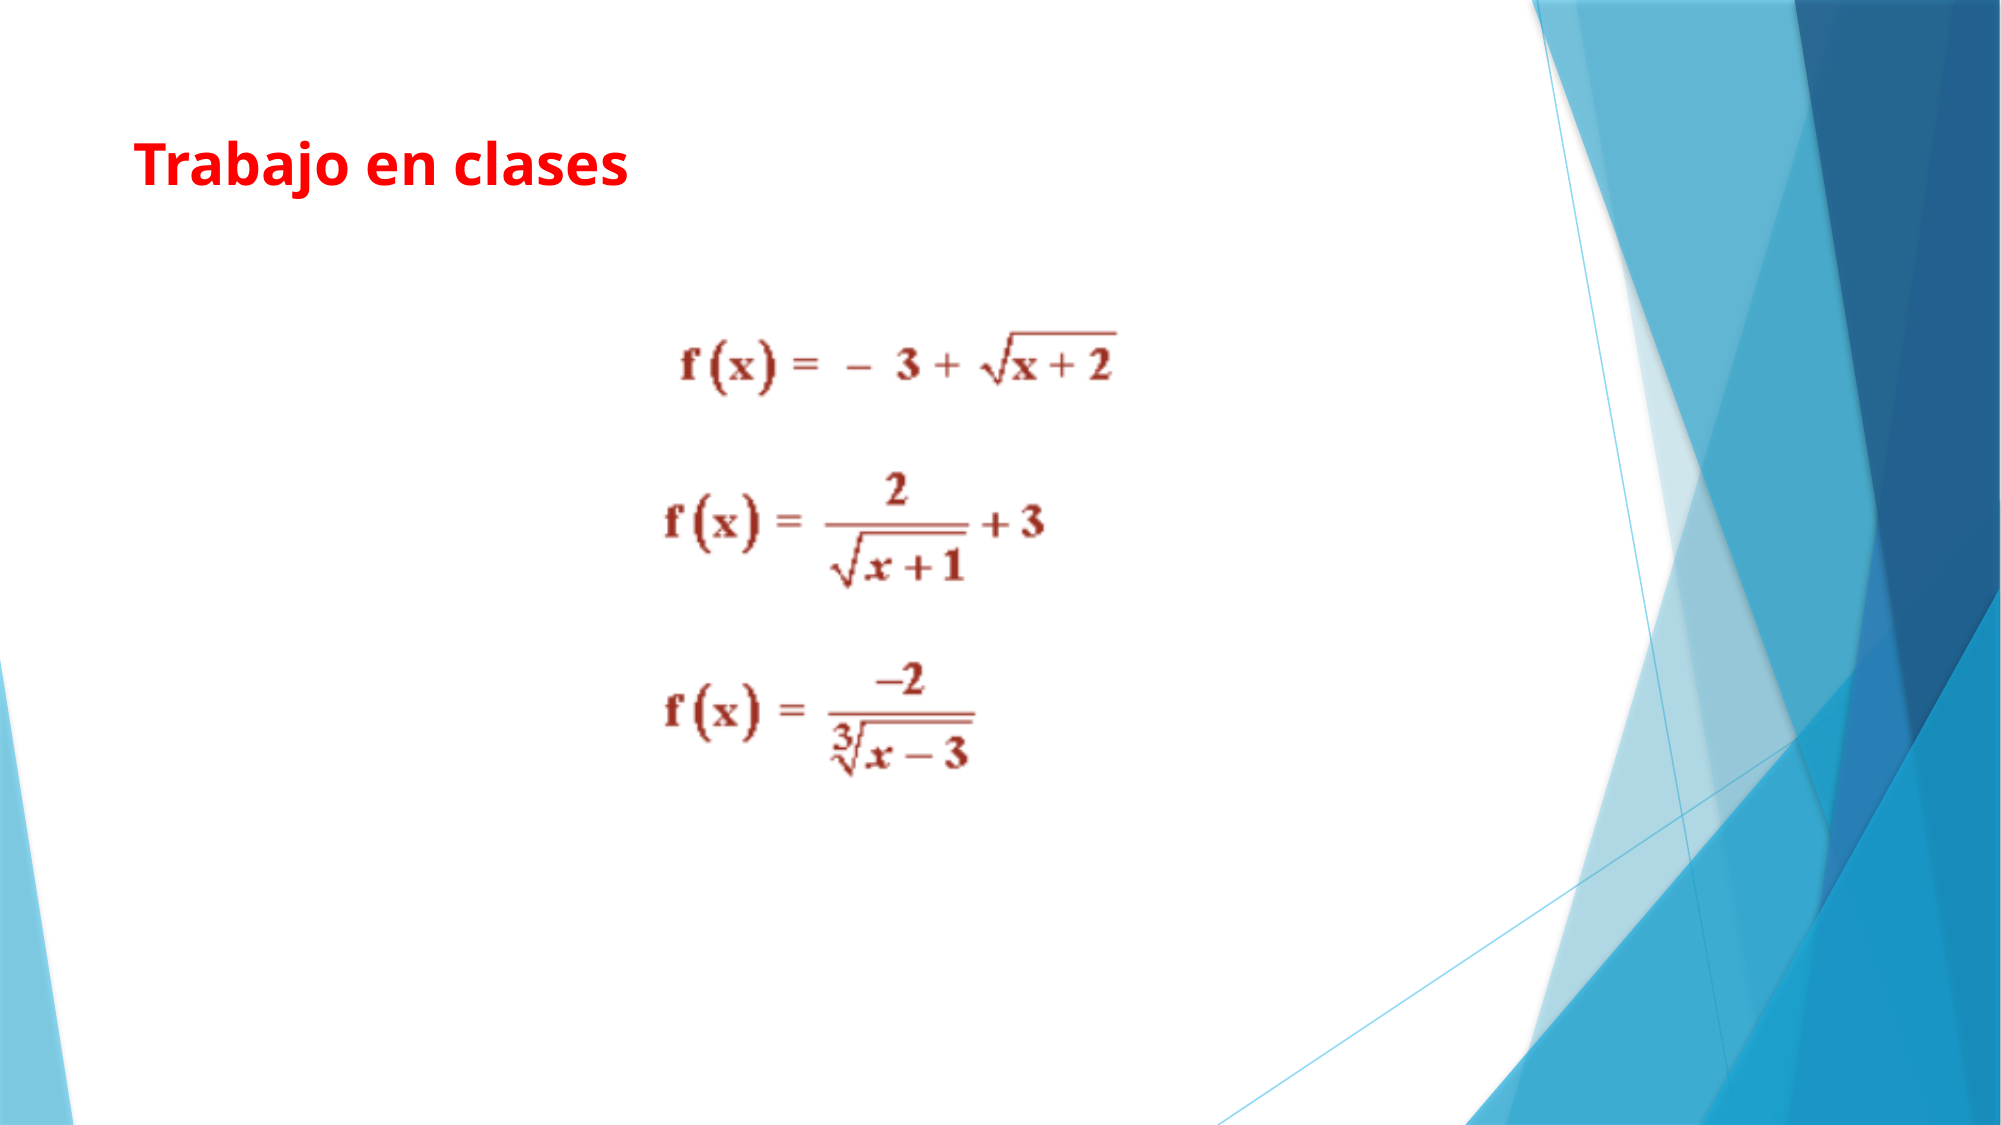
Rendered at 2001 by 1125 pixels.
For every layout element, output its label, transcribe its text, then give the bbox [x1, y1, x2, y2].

picture [651, 326, 1263, 795]
text_box Trabajo en clases [118, 119, 644, 205]
